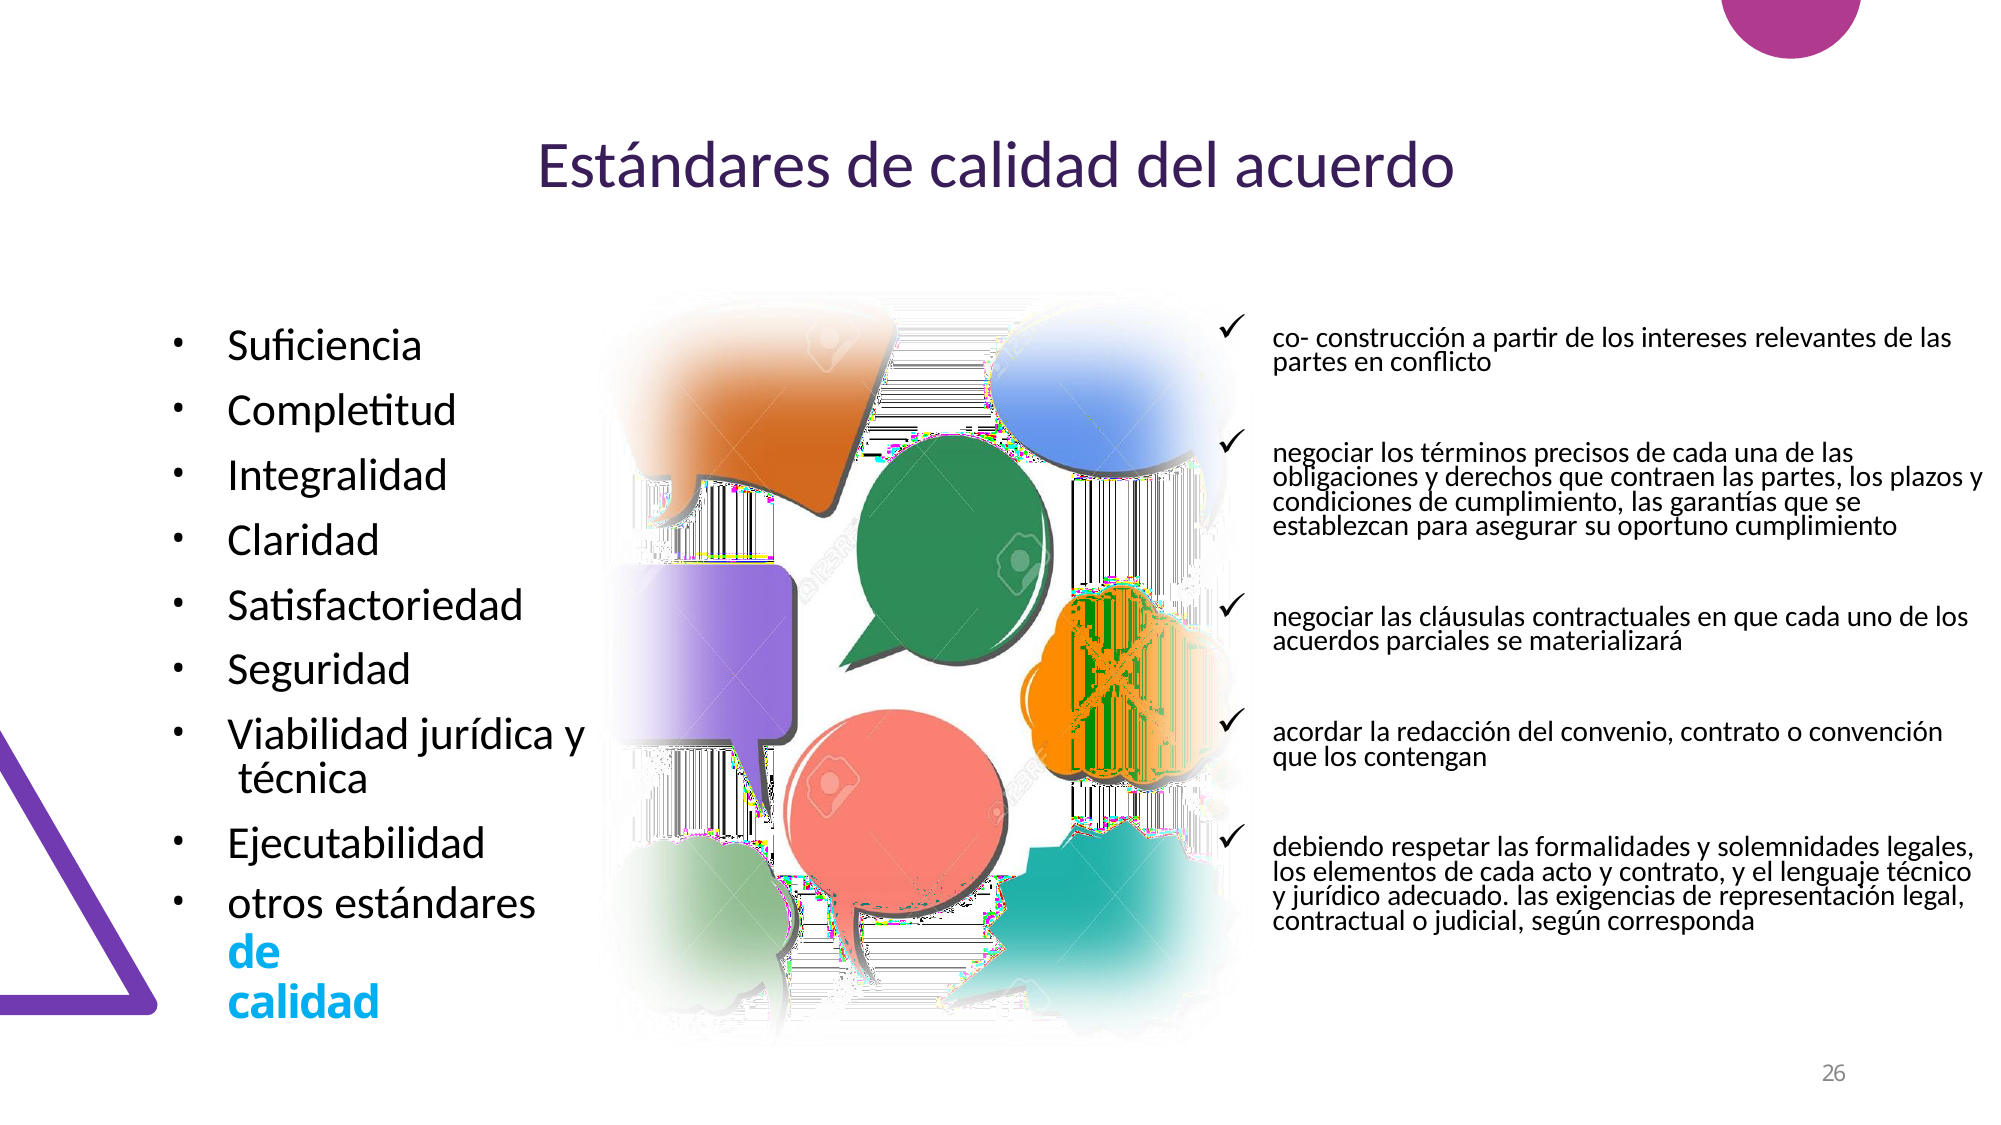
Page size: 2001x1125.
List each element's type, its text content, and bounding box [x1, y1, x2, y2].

text_box negociar los términos precisos de cada una de las obligaciones y derechos que contraen las partes, los plazos y condiciones de cumplimiento, las garantías que se establezcan para asegurar su oportuno cumplimiento [1265, 430, 1993, 541]
text_box debiendo respetar las formalidades y solemnidades legales, los elementos de cada acto y contrato, y el lenguaje técnico y jurídico adecuado. las exigencias de representación legal, contractual o judicial, según corresponda [1265, 824, 1988, 936]
title Estándares de calidad del acuerdo [535, 118, 1465, 309]
text_box co- construcción a partir de los intereses relevantes de las partes en conflicto [1265, 314, 1962, 377]
text_box Suficiencia Completitud Integralidad Claridad Satisfactoriedad Seguridad Viabilidad jurídica y técnica Ejecutabilidad otros estándares de calidad [169, 302, 581, 1028]
text_box [1721, 0, 1861, 59]
picture [586, 276, 1261, 1066]
text_box 26 [1819, 1056, 1850, 1086]
text_box acordar la redacción del convenio, contrato o convención que los contengan [1265, 709, 1961, 771]
text_box [0, 730, 158, 1016]
text_box negociar las cláusulas contractuales en que cada uno de los acuerdos parciales se materializará [1265, 594, 1978, 656]
